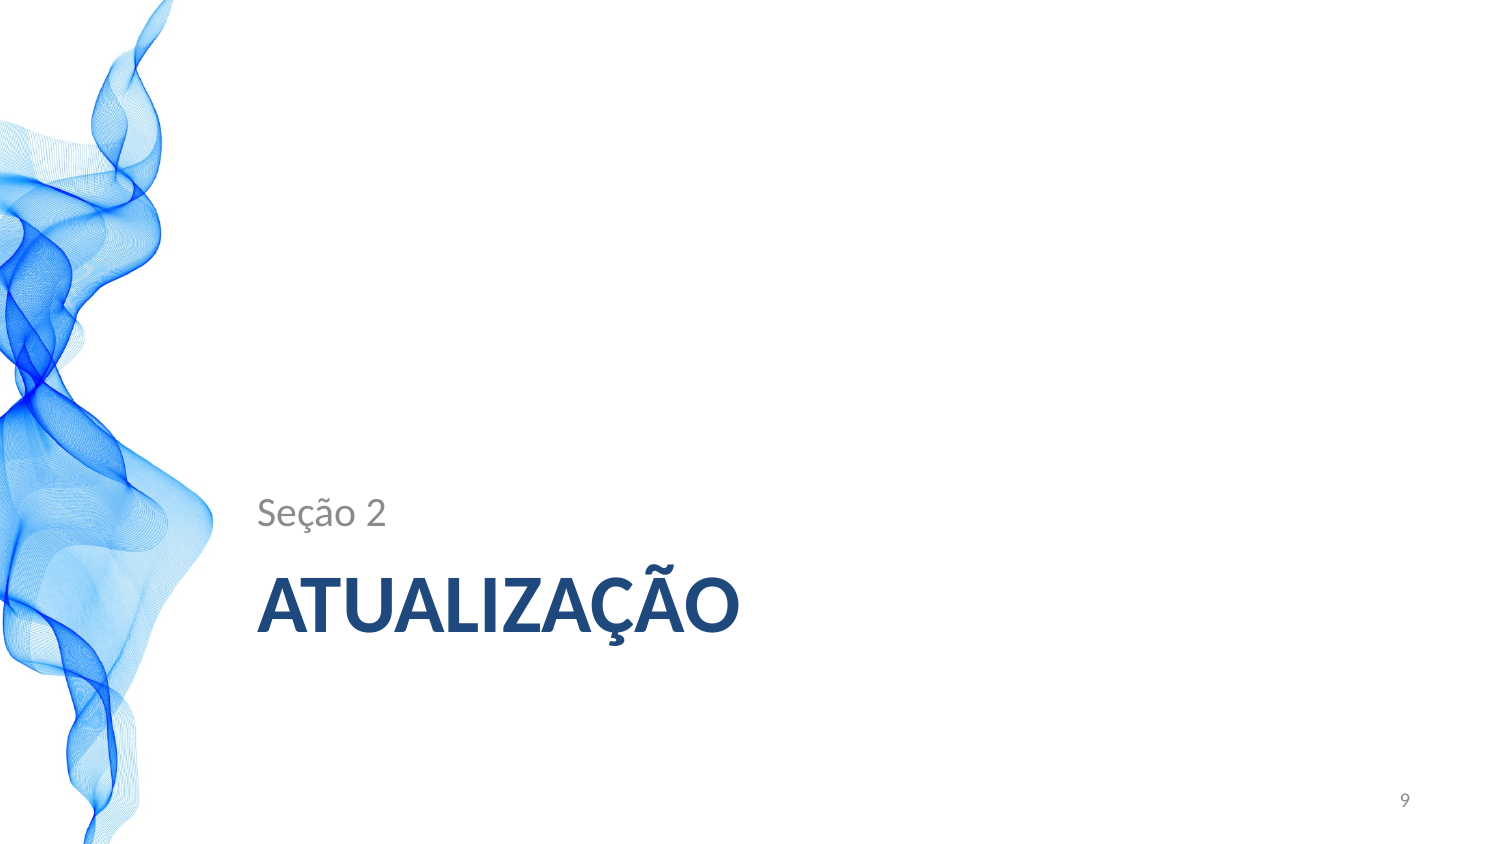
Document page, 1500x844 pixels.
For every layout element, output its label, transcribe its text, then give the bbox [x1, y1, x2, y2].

title atualização [242, 543, 1394, 710]
picture [0, 0, 221, 844]
slide_number 9 [1340, 776, 1425, 822]
list Seção 2 [242, 357, 1394, 543]
